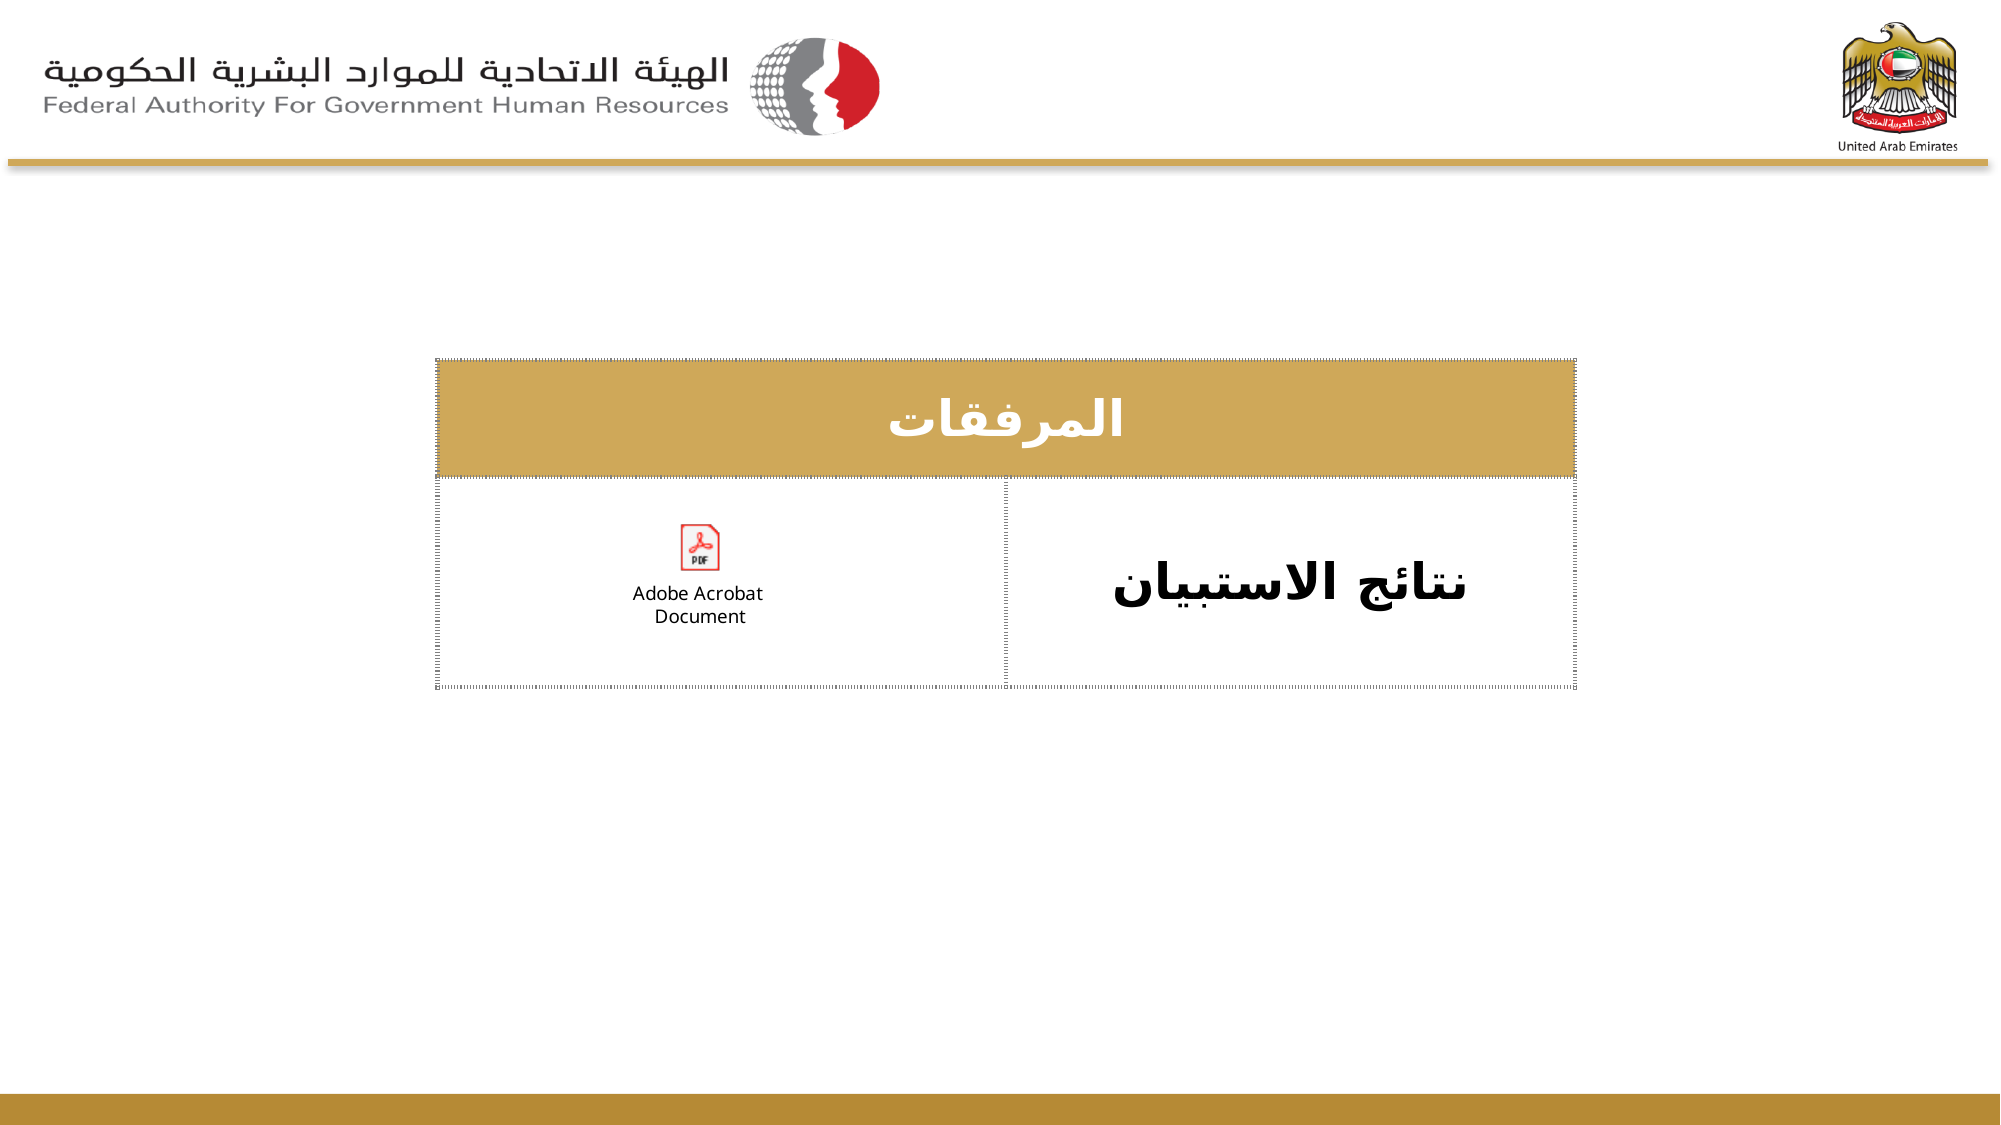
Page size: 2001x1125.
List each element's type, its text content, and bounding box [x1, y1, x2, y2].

table_cell نتائج الاستبيان [1006, 477, 1575, 687]
picture [1822, 12, 1967, 159]
table_header المرفقات [437, 360, 1575, 477]
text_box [624, 523, 776, 651]
picture [33, 33, 900, 138]
table_cell [437, 477, 1006, 687]
